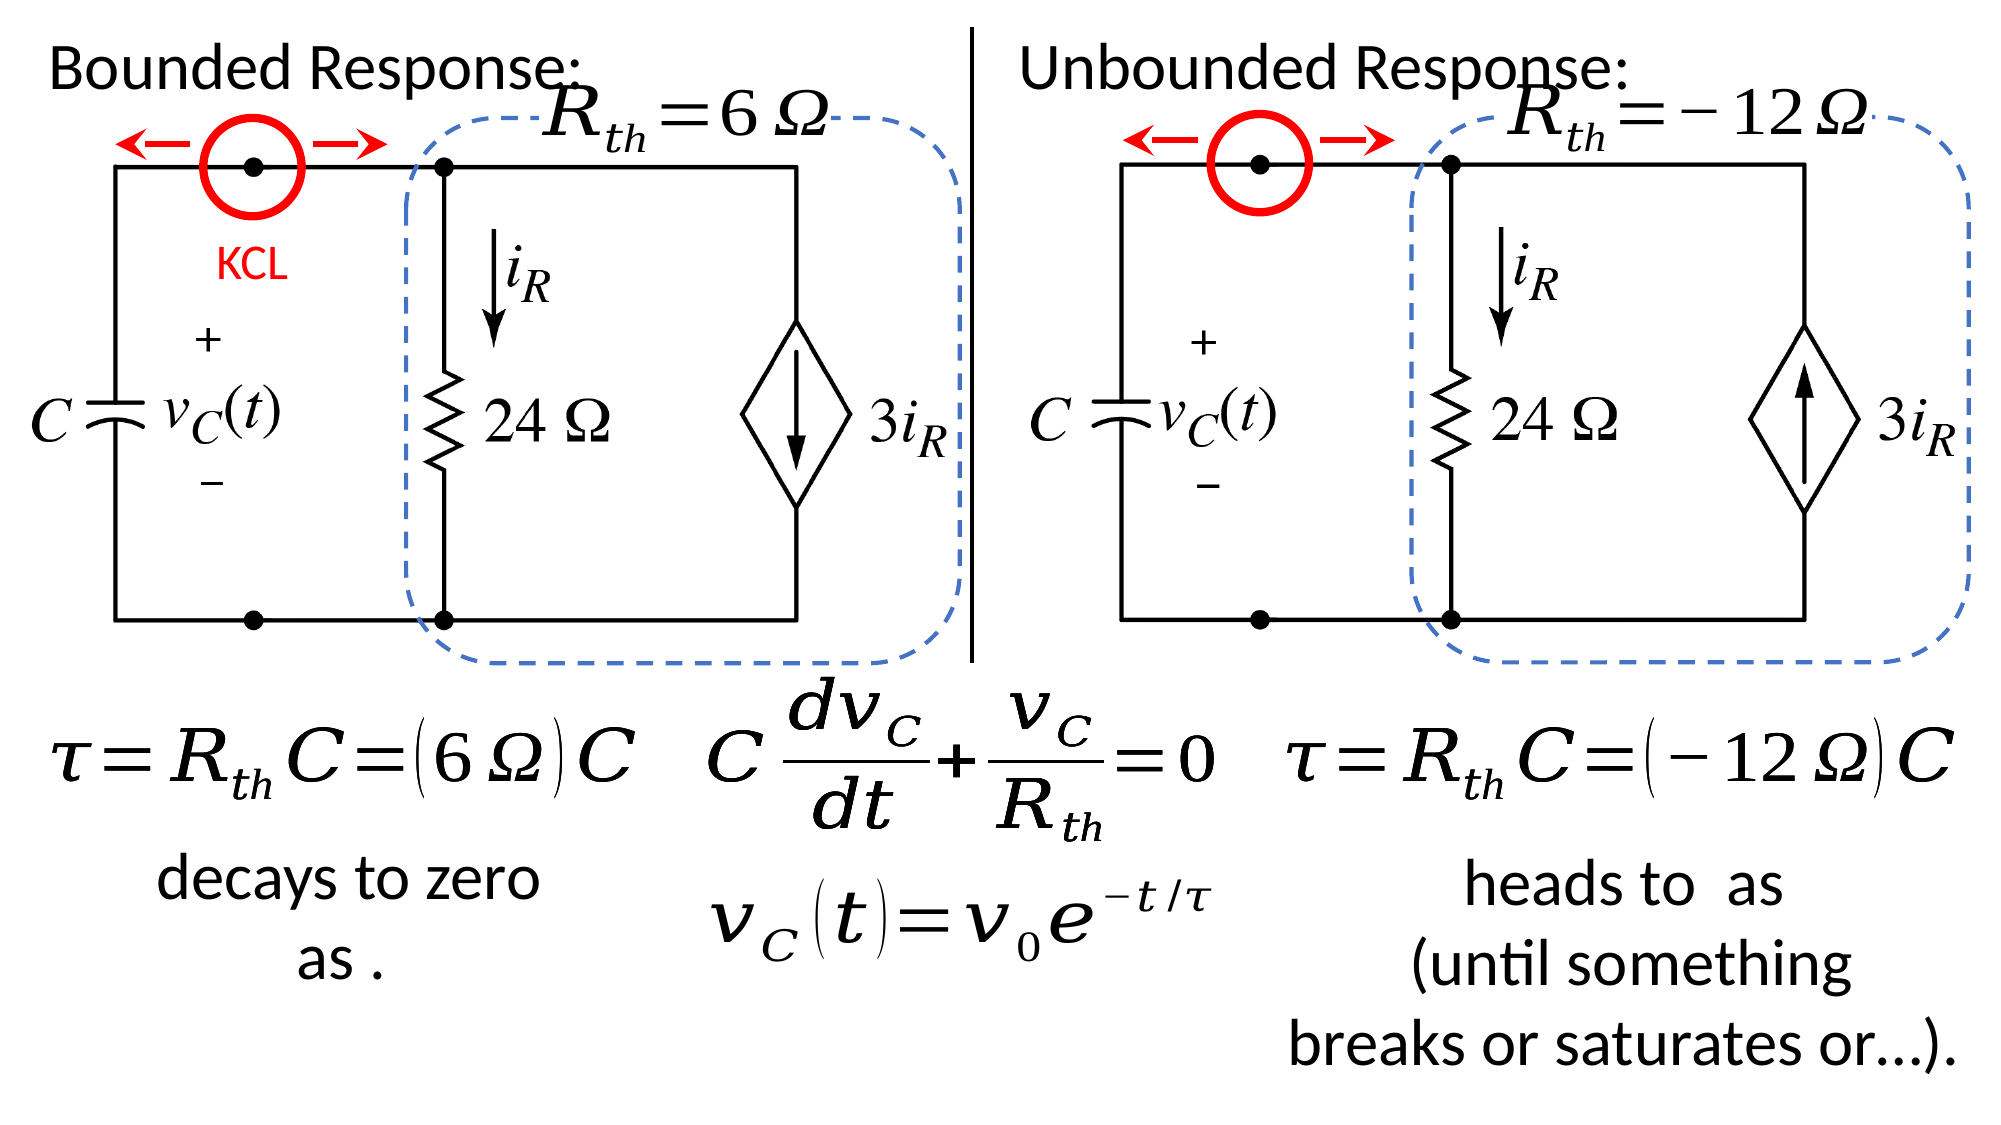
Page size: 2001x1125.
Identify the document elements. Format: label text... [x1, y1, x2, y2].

text_box Bounded Response: [34, 15, 601, 111]
text_box [1872, 115, 1951, 153]
text_box [950, 165, 961, 615]
text_box [423, 116, 539, 153]
text_box [204, 116, 301, 153]
text_box [1210, 112, 1310, 153]
text_box [1958, 163, 1970, 615]
text_box [1436, 634, 1946, 664]
text_box [831, 116, 942, 153]
picture [30, 153, 950, 634]
text_box [1428, 116, 1504, 153]
picture [1027, 153, 1958, 634]
text_box Unbounded Response: [1003, 15, 1647, 111]
text_box [428, 634, 938, 665]
